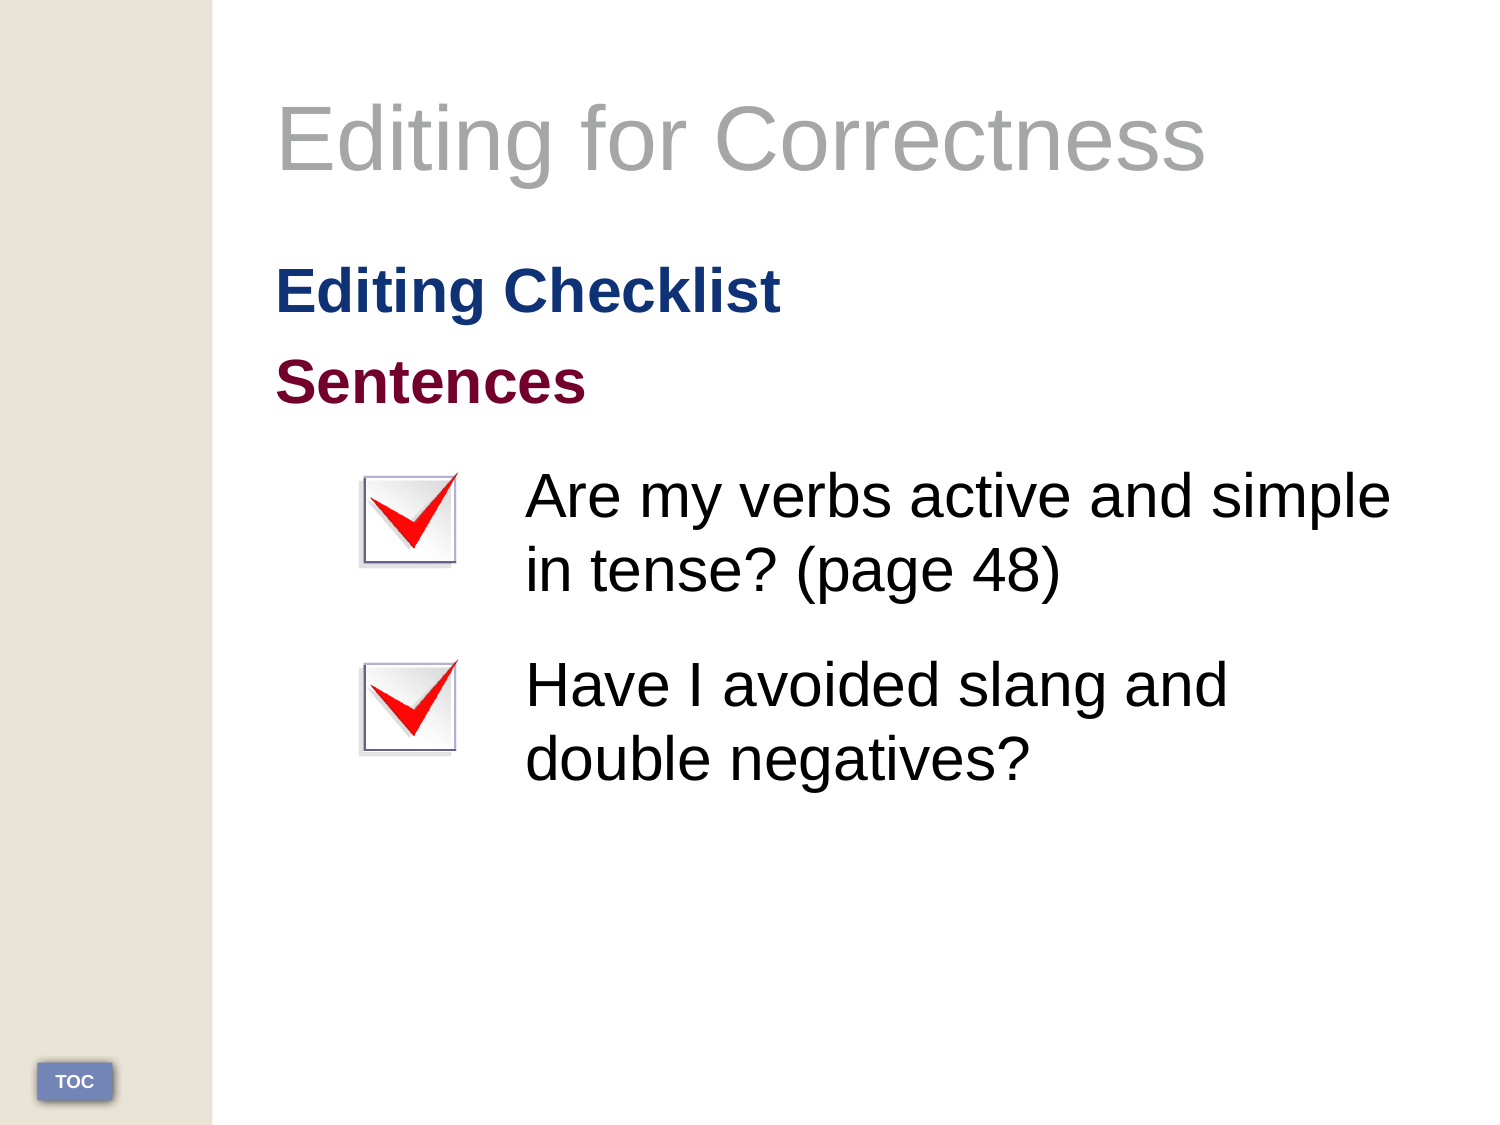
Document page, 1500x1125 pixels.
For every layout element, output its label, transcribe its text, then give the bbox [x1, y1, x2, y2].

title Editing for Correctness [275, 99, 1413, 249]
picture [349, 462, 463, 576]
list Editing Checklist Sentences Are my verbs active and simple in tense? (page 48) Have I avoided slang and double negatives? [275, 249, 1413, 794]
picture [349, 649, 463, 763]
